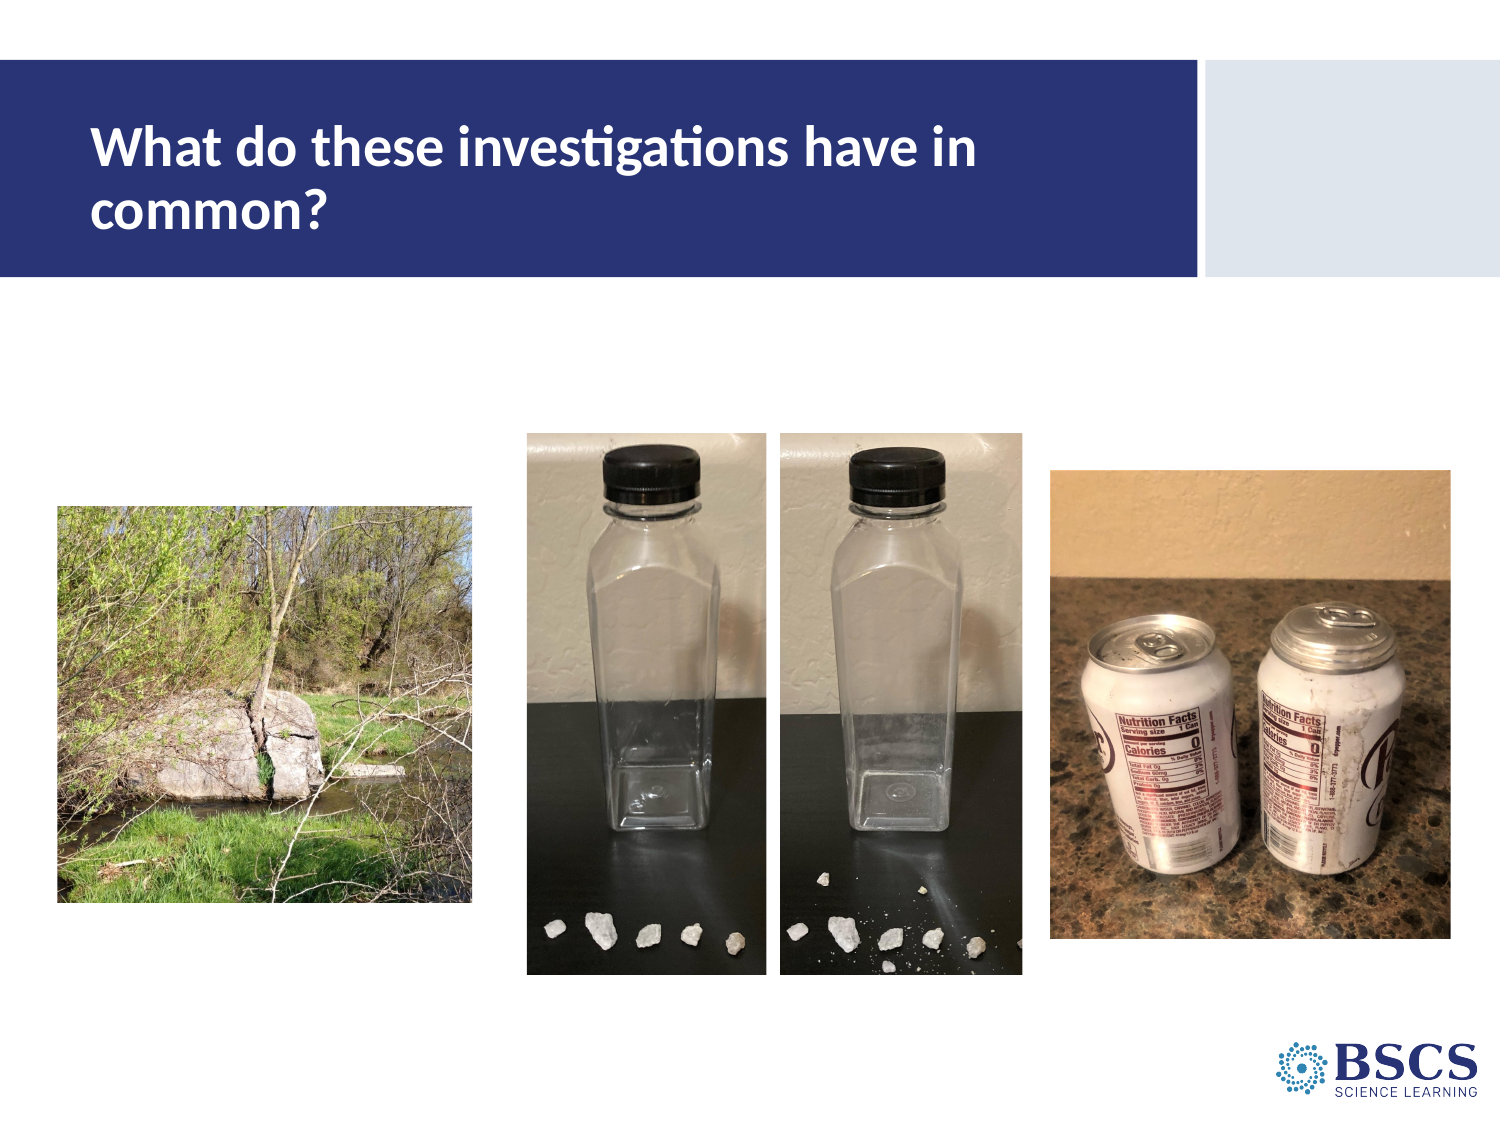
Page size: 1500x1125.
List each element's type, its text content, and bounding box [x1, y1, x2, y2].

picture [526, 433, 767, 976]
title What do these investigations have in common? [75, 87, 1200, 271]
picture [779, 433, 1023, 976]
picture [1275, 1041, 1478, 1098]
picture [1049, 469, 1452, 940]
picture [57, 506, 473, 903]
